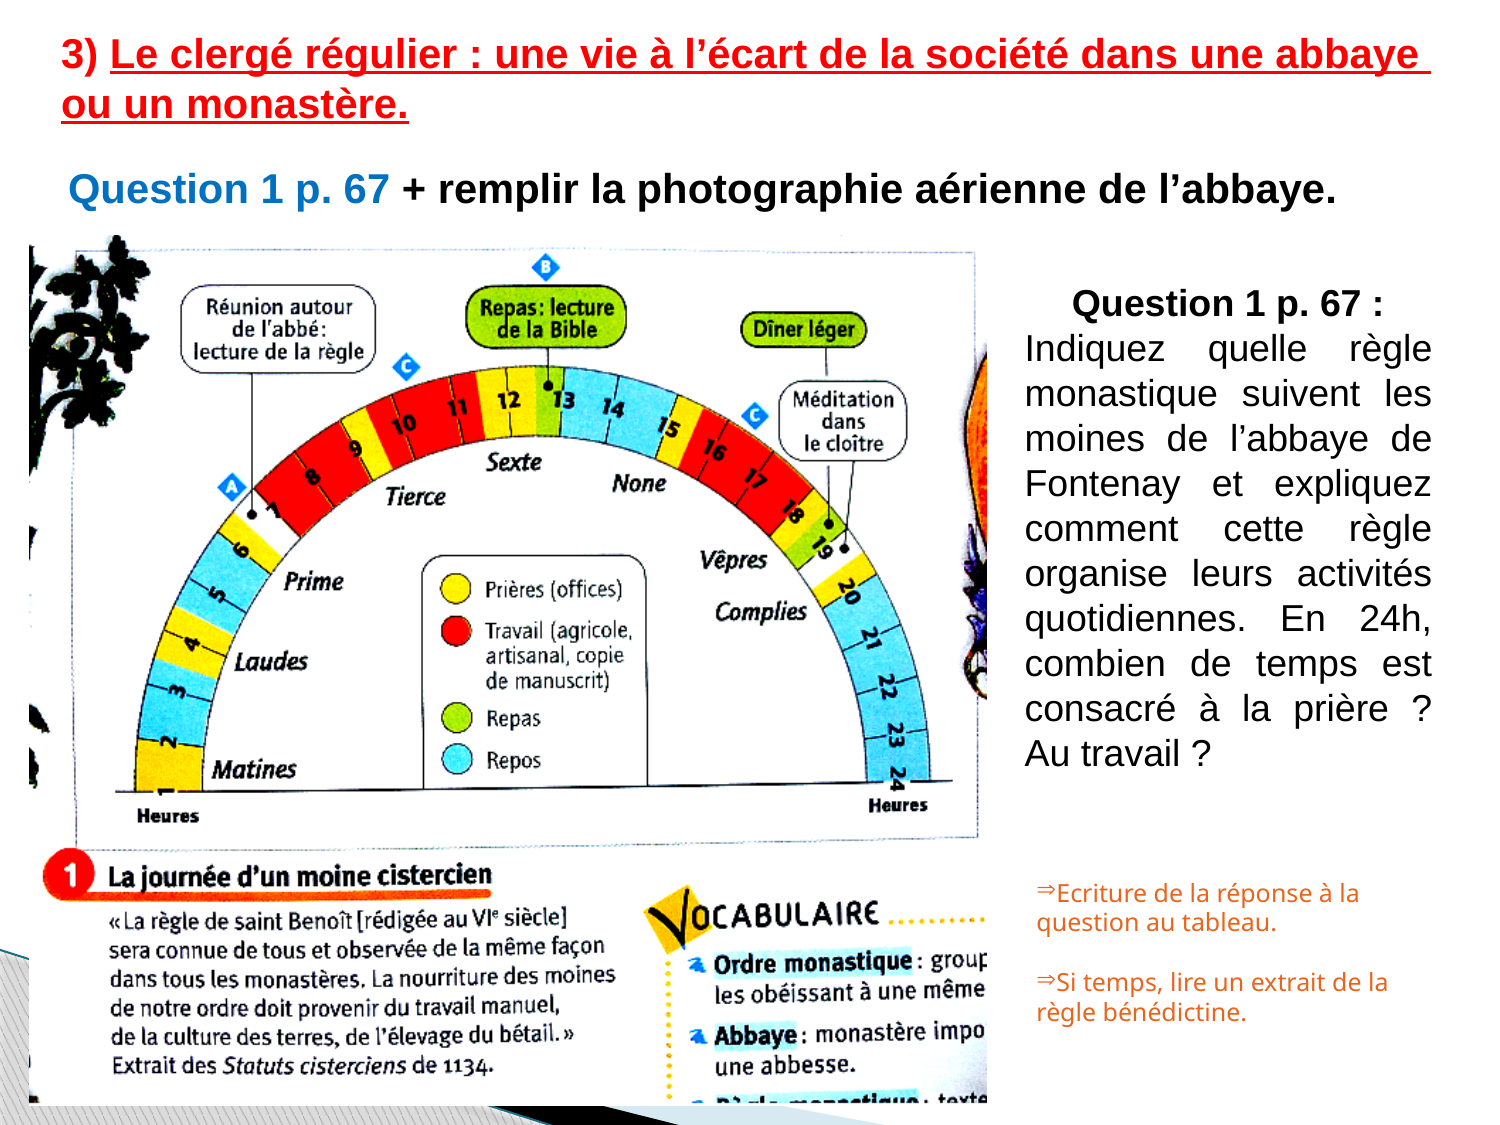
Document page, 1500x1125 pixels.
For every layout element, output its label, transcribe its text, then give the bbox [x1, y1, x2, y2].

text_box Question 1 p. 67 : Indiquez quelle règle monastique suivent les moines de l’abbaye de Fontenay et expliquez comment cette règle organise leurs activités quotidiennes. En 24h, combien de temps est consacré à la prière ? Au travail ? [1009, 271, 1447, 782]
text_box Question 1 p. 67 + remplir la photographie aérienne de l’abbaye. [53, 154, 1400, 220]
text_box Ecriture de la réponse à la question au tableau. Si temps, lire un extrait de la règle bénédictine. [1021, 869, 1459, 1035]
picture [29, 235, 987, 1107]
text_box 3) Le clergé régulier : une vie à l’écart de la société dans une abbaye ou un monastère. [46, 19, 1447, 135]
